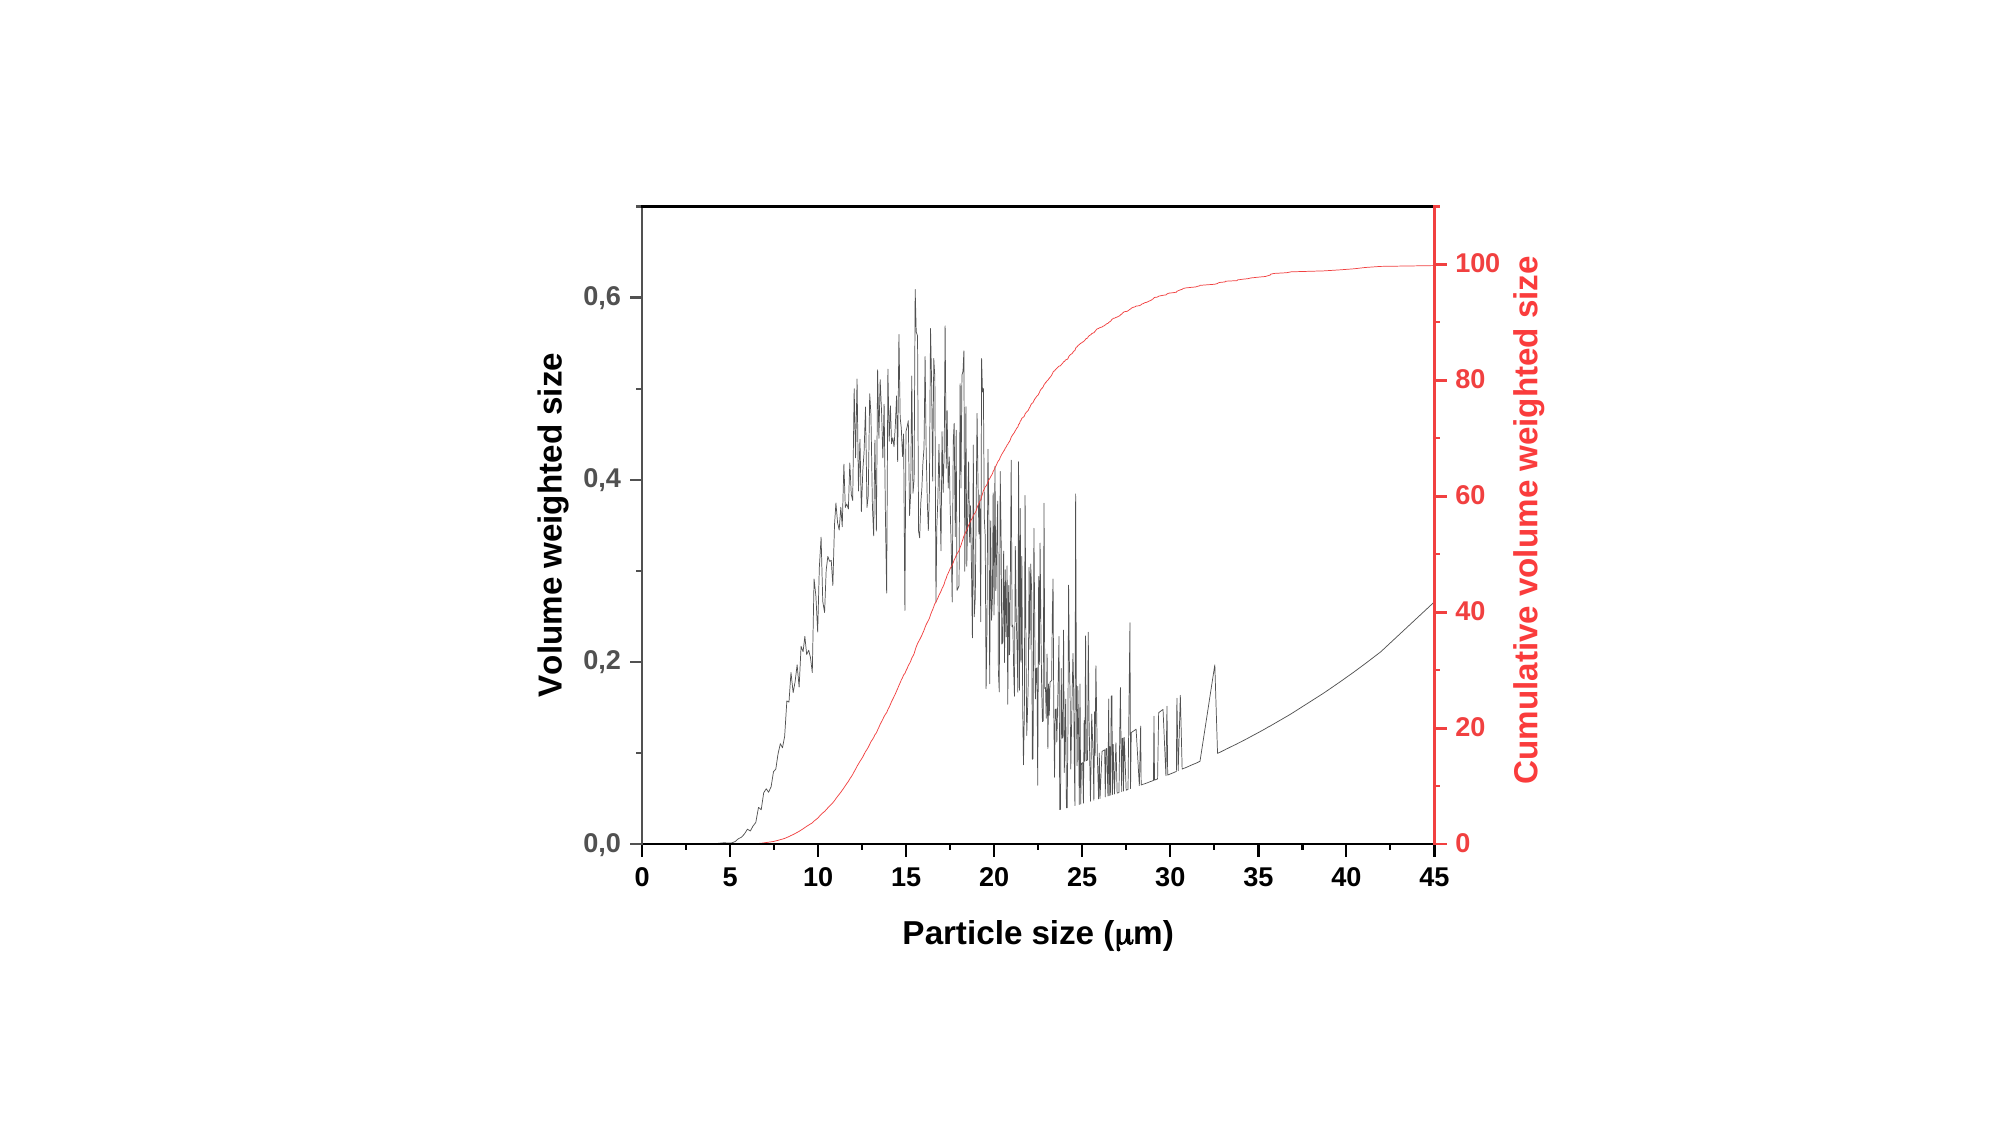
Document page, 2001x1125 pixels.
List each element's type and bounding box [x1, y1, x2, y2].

text_box [433, 103, 1596, 993]
